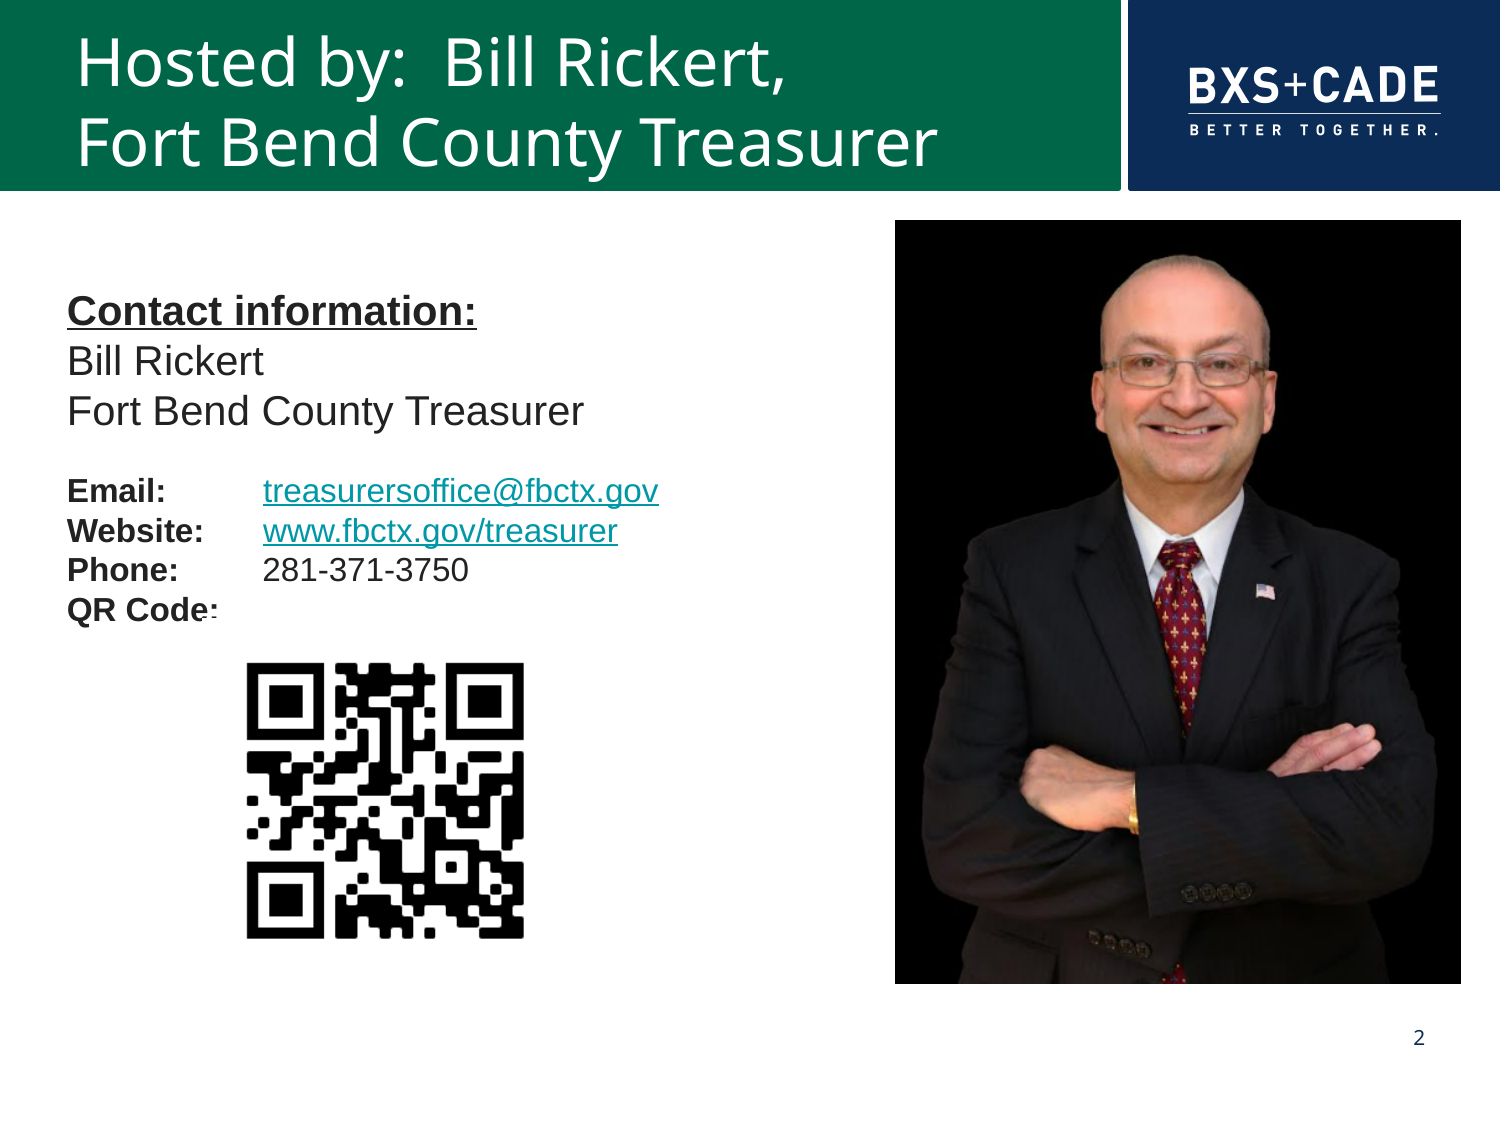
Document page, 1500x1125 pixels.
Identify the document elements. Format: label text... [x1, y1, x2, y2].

picture [895, 220, 1462, 985]
picture [202, 617, 568, 985]
title Hosted by: Bill Rickert, Fort Bend County Treasurer [75, 19, 1080, 96]
slide_number 2 [1376, 1026, 1425, 1050]
text_box Contact information: Bill Rickert Fort Bend County Treasurer Email: treasurersoffice@fbctx.gov Website: www.fbctx.gov/treasurer Phone: 281-371-3750 QR Code: [52, 276, 852, 636]
picture [1179, 54, 1450, 147]
